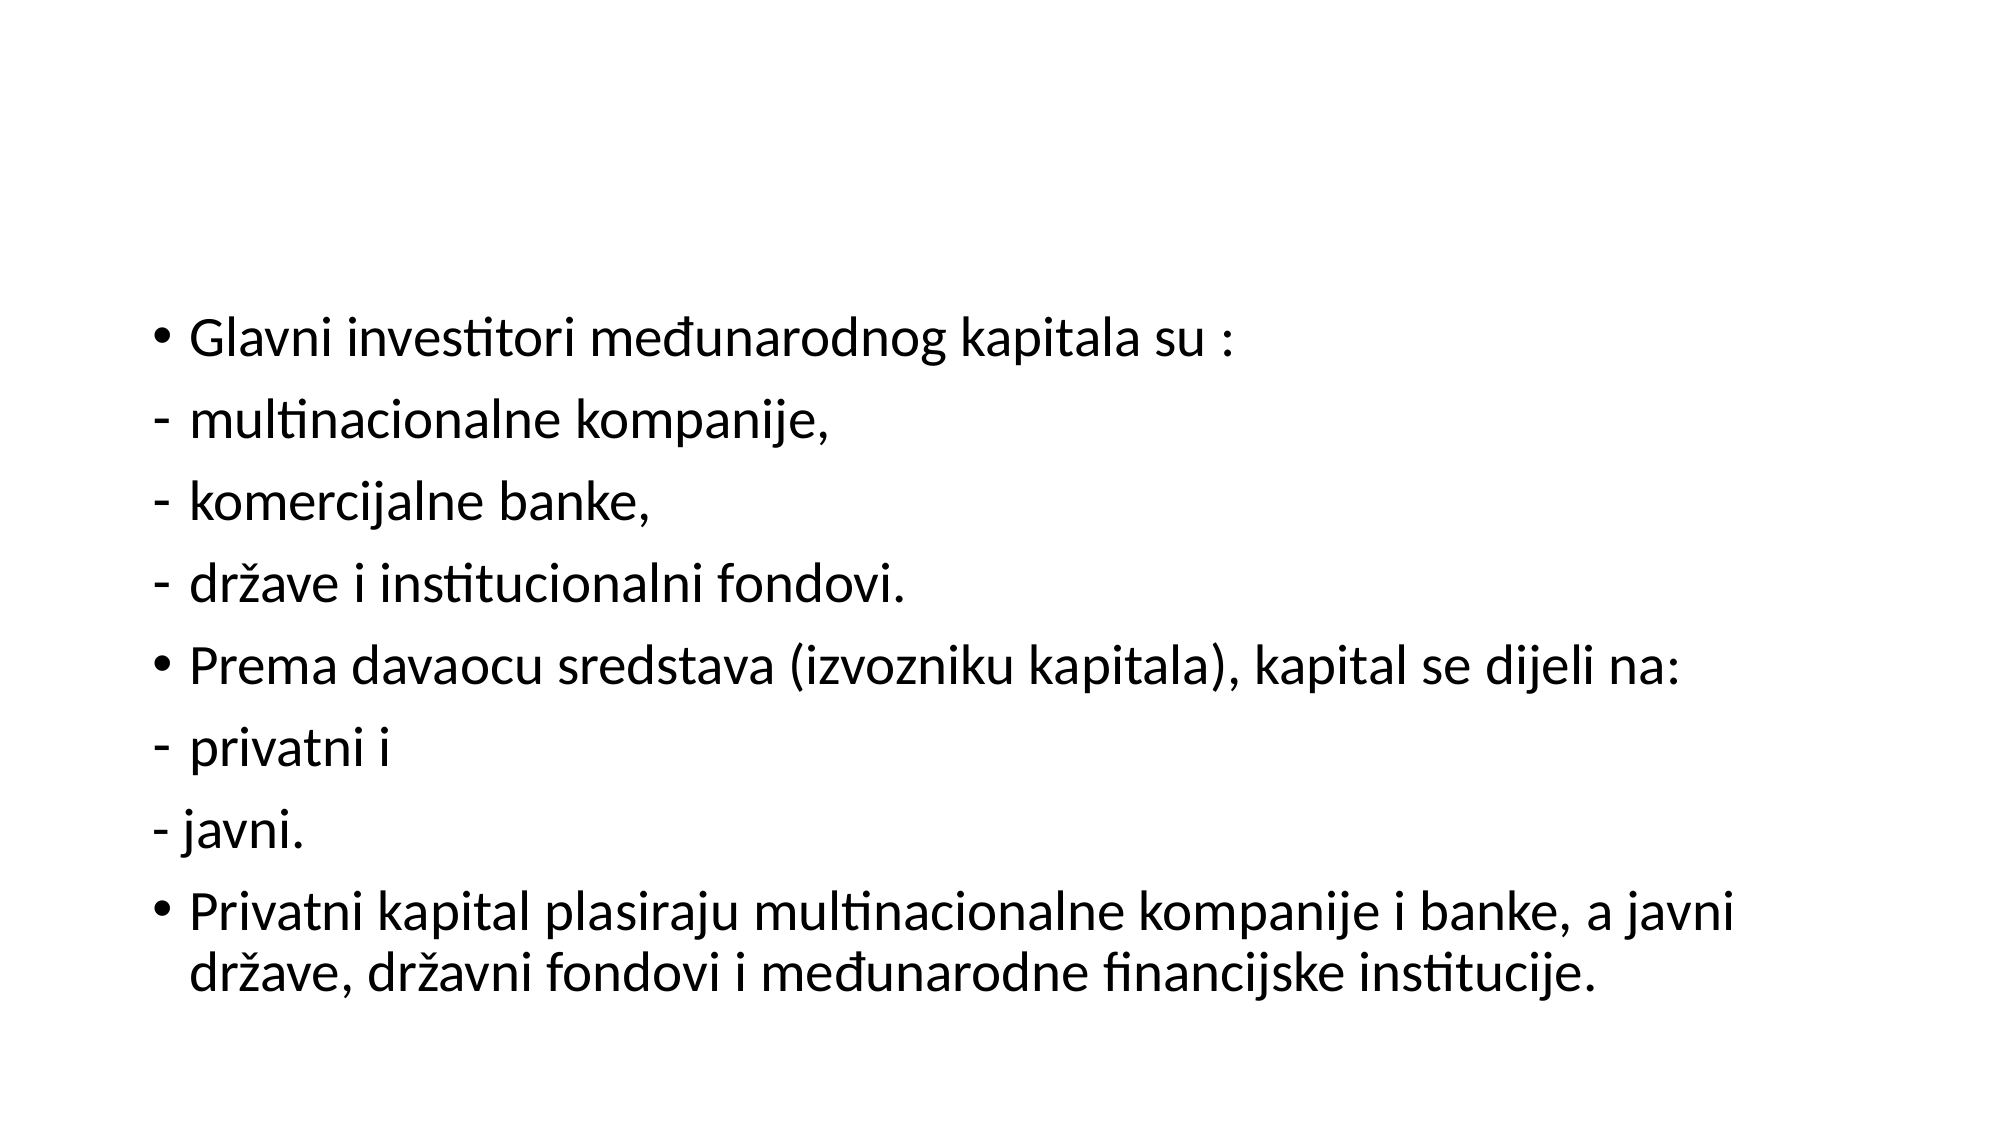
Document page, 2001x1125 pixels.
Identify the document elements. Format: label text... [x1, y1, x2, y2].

list Glavni investitori međunarodnog kapitala su : multinacionalne kompanije, komercijalne banke, države i institucionalni fondovi. Prema davaocu sredstava (izvozniku kapitala), kapital se dijeli na: privatni i - javni. Privatni kapital plasiraju multinacionalne kompanije i banke, a javni države, državni fondovi i međunarodne financijske institucije. [137, 299, 1863, 1014]
